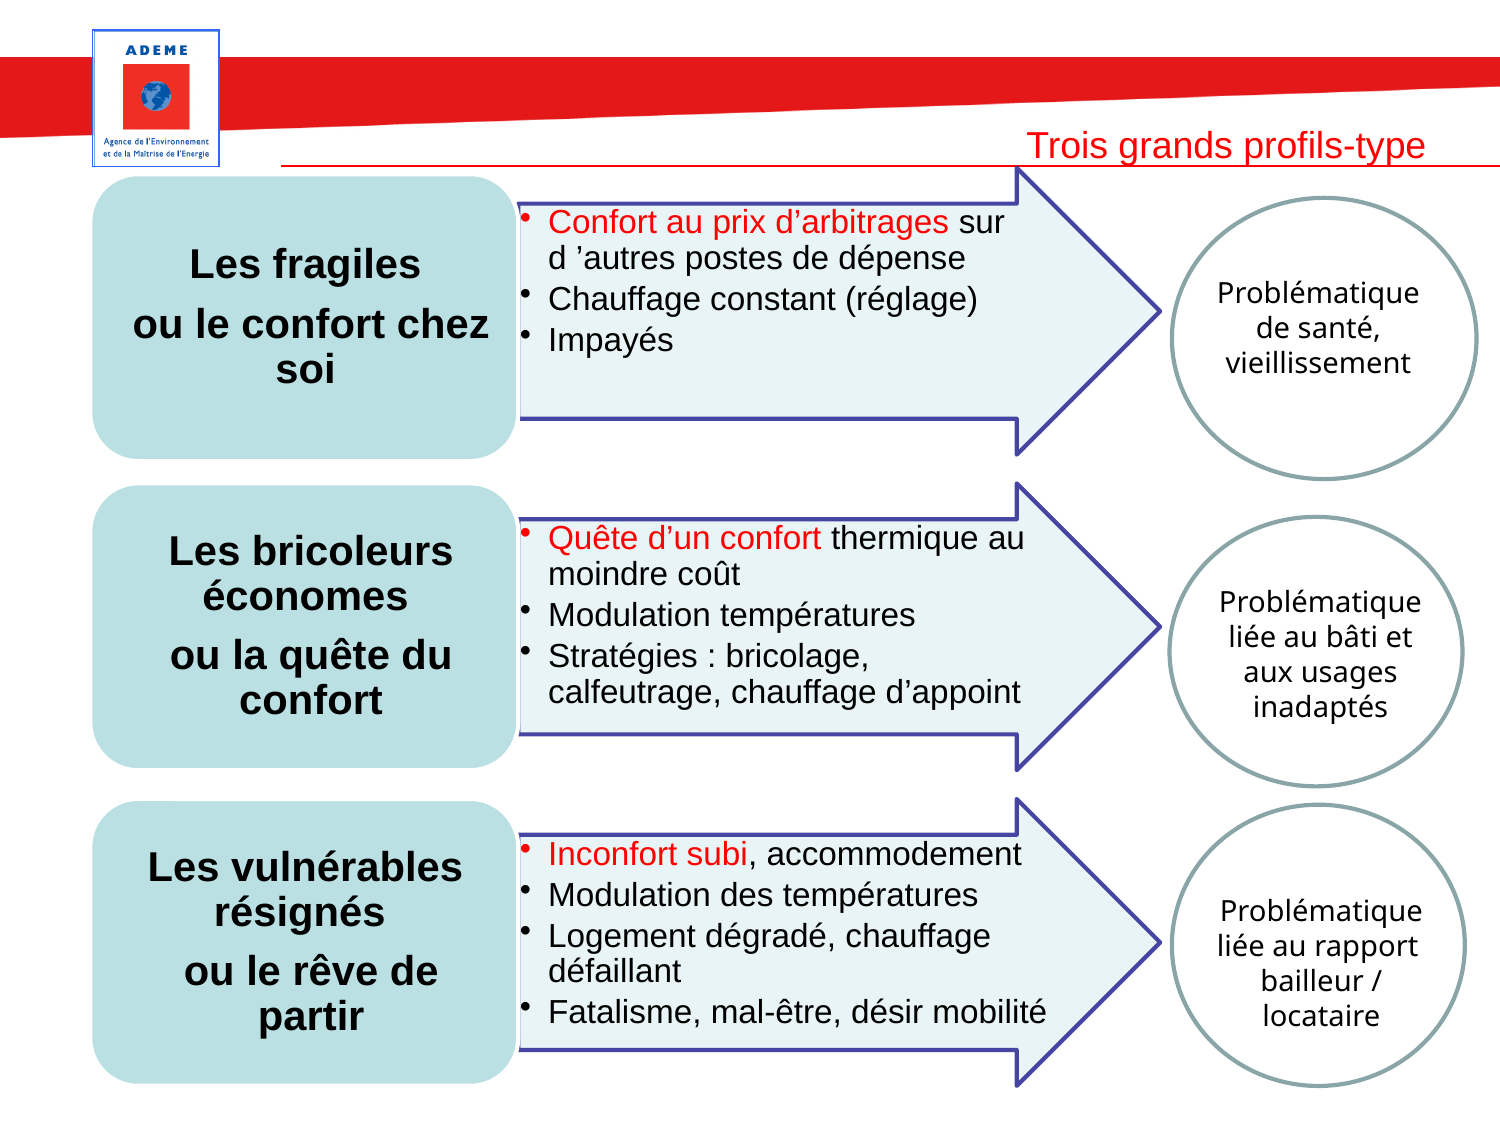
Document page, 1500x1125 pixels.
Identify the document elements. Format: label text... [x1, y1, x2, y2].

text_box Problématique liée au rapport bailleur / locataire [1186, 884, 1457, 1040]
picture [0, 57, 92, 138]
picture [220, 57, 1500, 138]
text_box [1207, 1040, 1430, 1089]
text_box [1456, 605, 1465, 698]
text_box [1457, 893, 1467, 997]
text_box Problématique liée au bâti et aux usages inadaptés [1185, 540, 1456, 766]
text_box Problématique de santé, vieillissement [1195, 267, 1442, 457]
text_box [1169, 802, 1453, 1011]
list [90, 167, 1161, 1087]
text_box [1169, 195, 1479, 431]
text_box [1230, 514, 1402, 540]
title Trois grands profils-type [683, 113, 1442, 174]
text_box [1238, 457, 1411, 482]
text_box [1167, 587, 1185, 717]
text_box [1234, 766, 1398, 789]
